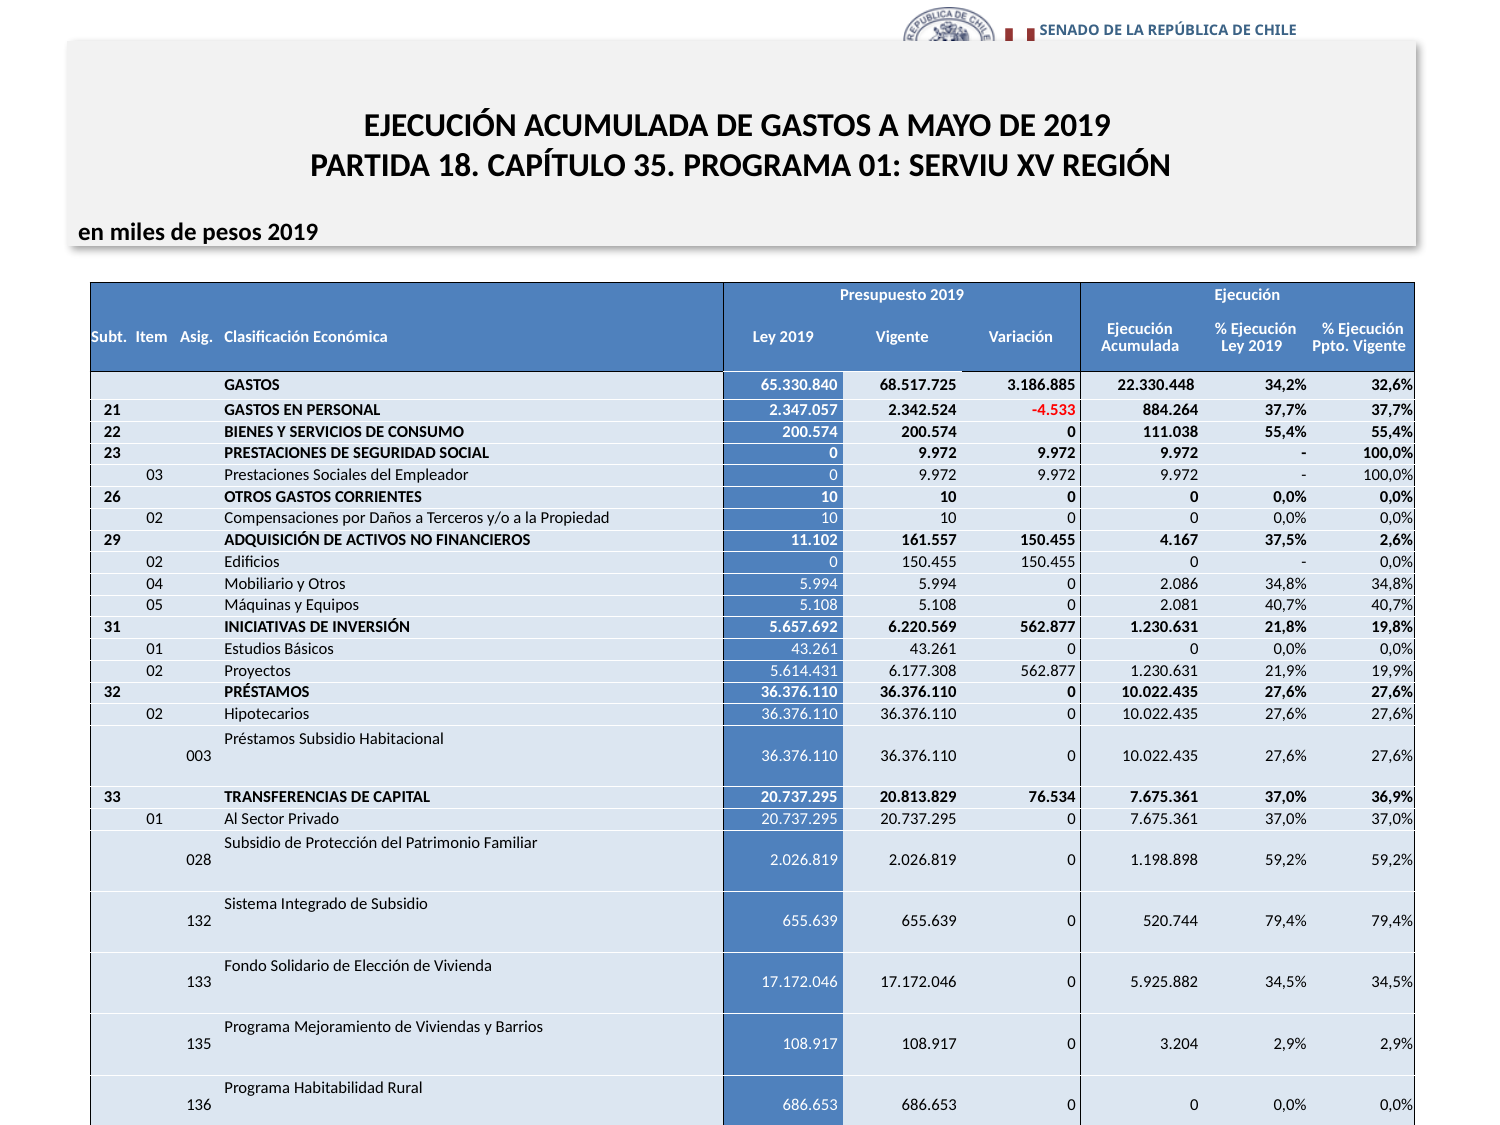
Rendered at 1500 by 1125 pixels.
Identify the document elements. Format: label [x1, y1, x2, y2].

table_cell [91, 400, 723, 421]
table_cell [91, 509, 723, 530]
table_cell [1081, 400, 1414, 421]
table_cell [91, 305, 723, 371]
table_cell [724, 509, 1080, 530]
table_cell [91, 596, 723, 616]
table_cell [724, 639, 1080, 660]
table_cell [91, 531, 723, 551]
table_cell [1081, 1076, 1414, 1125]
table_cell [724, 422, 1080, 443]
table_cell [724, 574, 1080, 595]
table_cell [91, 704, 723, 725]
table_cell [91, 444, 723, 464]
table_cell [1081, 574, 1414, 595]
table_header [724, 283, 1080, 305]
table_cell [1081, 596, 1414, 616]
table_cell [1081, 639, 1414, 660]
title [67, 41, 1415, 246]
table_cell [1081, 552, 1414, 573]
table_cell [724, 726, 1080, 786]
table_cell [1081, 892, 1414, 952]
table_cell [724, 372, 1080, 399]
table_cell [724, 892, 1080, 952]
table_cell [1081, 704, 1414, 725]
table_cell [1081, 465, 1414, 486]
table_cell [91, 487, 723, 508]
slide_number [1415, 1042, 1425, 1103]
table_cell [91, 726, 723, 786]
table_cell [1081, 305, 1414, 371]
table_cell [91, 574, 723, 595]
table_cell [724, 661, 1080, 682]
table_cell [91, 422, 723, 443]
table_cell [724, 809, 1080, 830]
table_cell [91, 552, 723, 573]
table_cell [1081, 509, 1414, 530]
table_cell [724, 531, 1080, 551]
table_cell [1081, 809, 1414, 830]
table_cell [724, 305, 1080, 371]
table_cell [91, 372, 723, 399]
table_cell [724, 596, 1080, 616]
table_header [91, 283, 723, 305]
table_cell [91, 1076, 723, 1125]
table_cell [724, 683, 1080, 703]
table_cell [724, 552, 1080, 573]
table_cell [1081, 953, 1414, 1013]
table_cell [1081, 831, 1414, 891]
table_cell [724, 465, 1080, 486]
table_cell [724, 953, 1080, 1013]
table_cell [724, 831, 1080, 891]
table_cell [724, 1076, 1080, 1125]
table_cell [91, 639, 723, 660]
table_cell [1081, 444, 1414, 464]
table_cell [91, 1014, 723, 1075]
table_cell [1081, 372, 1414, 399]
table_cell [91, 809, 723, 830]
table_cell [1081, 683, 1414, 703]
table_cell [1081, 661, 1414, 682]
text_box [63, 208, 1414, 283]
table_cell [724, 444, 1080, 464]
table_cell [724, 1014, 1080, 1075]
table_cell [91, 831, 723, 891]
table_cell [724, 787, 1080, 808]
table_cell [1081, 1014, 1414, 1075]
table_cell [91, 953, 723, 1013]
table_cell [91, 617, 723, 638]
table_cell [1081, 726, 1414, 786]
table_cell [724, 487, 1080, 508]
table_cell [724, 400, 1080, 421]
picture [903, 7, 997, 41]
table_cell [1081, 487, 1414, 508]
table_cell [91, 892, 723, 952]
table_cell [724, 704, 1080, 725]
table_cell [1081, 787, 1414, 808]
table_header [1081, 283, 1414, 305]
table_cell [1081, 531, 1414, 551]
table_cell [91, 465, 723, 486]
table_cell [91, 683, 723, 703]
table_cell [1081, 617, 1414, 638]
table_cell [91, 661, 723, 682]
table_cell [91, 787, 723, 808]
table_cell [1081, 422, 1414, 443]
table_cell [724, 617, 1080, 638]
